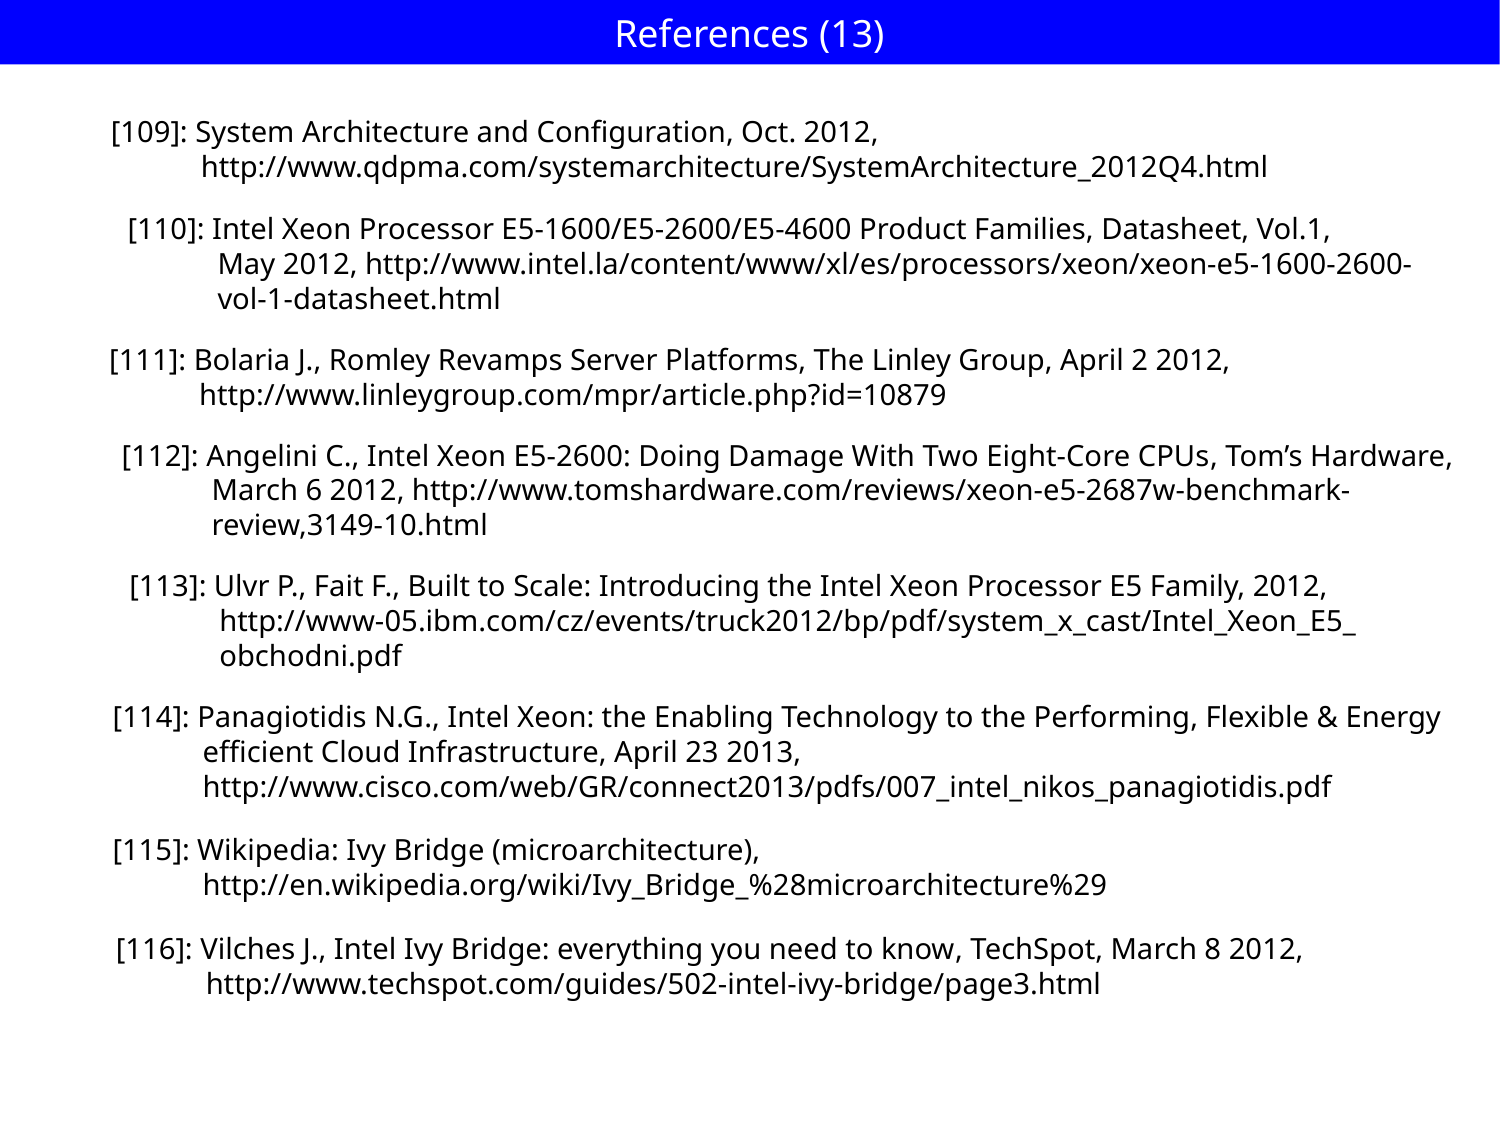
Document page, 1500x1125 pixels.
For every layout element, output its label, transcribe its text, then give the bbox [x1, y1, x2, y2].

text_box [115]: Wikipedia: Ivy Bridge (microarchitecture), http://en.wikipedia.org/wiki/Ivy_Bridge_%28microarchitecture%29 [97, 823, 1123, 909]
text_box [110]: Intel Xeon Processor E5-1600/E5-2600/E5-4600 Product Families, Datasheet, Vol.1, May 2012, http://www.intel.la/content/www/xl/es/processors/xeon/xeon-e5-1600-2600- vol-1-datasheet.html [112, 203, 1429, 323]
text_box [116]: Vilches J., Intel Ivy Bridge: everything you need to know, TechSpot, March 8 2012, http://www.techspot.com/guides/502-intel-ivy-bridge/page3.html [101, 922, 1319, 1008]
text_box [111]: Bolaria J., Romley Revamps Server Platforms, The Linley Group, April 2 2012, http://www.linleygroup.com/mpr/article.php?id=10879 [94, 333, 1247, 419]
text_box [112]: Angelini C., Intel Xeon E5-2600: Doing Damage With Two Eight-Core CPUs, Tom’s Hardware, March 6 2012, http://www.tomshardware.com/reviews/xeon-e5-2687w-benchmark- review,3149-10.html [106, 429, 1469, 549]
text_box [109]: System Architecture and Configuration, Oct. 2012, http://www.qdpma.com/systemarchitecture/SystemArchitecture_2012Q4.html [96, 105, 1284, 191]
text_box References (13) [0, 0, 1500, 65]
text_box [113]: Ulvr P., Fait F., Built to Scale: Introducing the Intel Xeon Processor E5 Family, 2012, http://www-05.ibm.com/cz/events/truck2012/bp/pdf/system_x_cast/Intel_Xeon_E5_ obchodni.pdf [114, 559, 1372, 680]
text_box [114]: Panagiotidis N.G., Intel Xeon: the Enabling Technology to the Performing, Flexible & Energy efficient Cloud Infrastructure, April 23 2013, http://www.cisco.com/web/GR/connect2013/pdfs/007_intel_nikos_panagiotidis.pdf [98, 690, 1457, 811]
